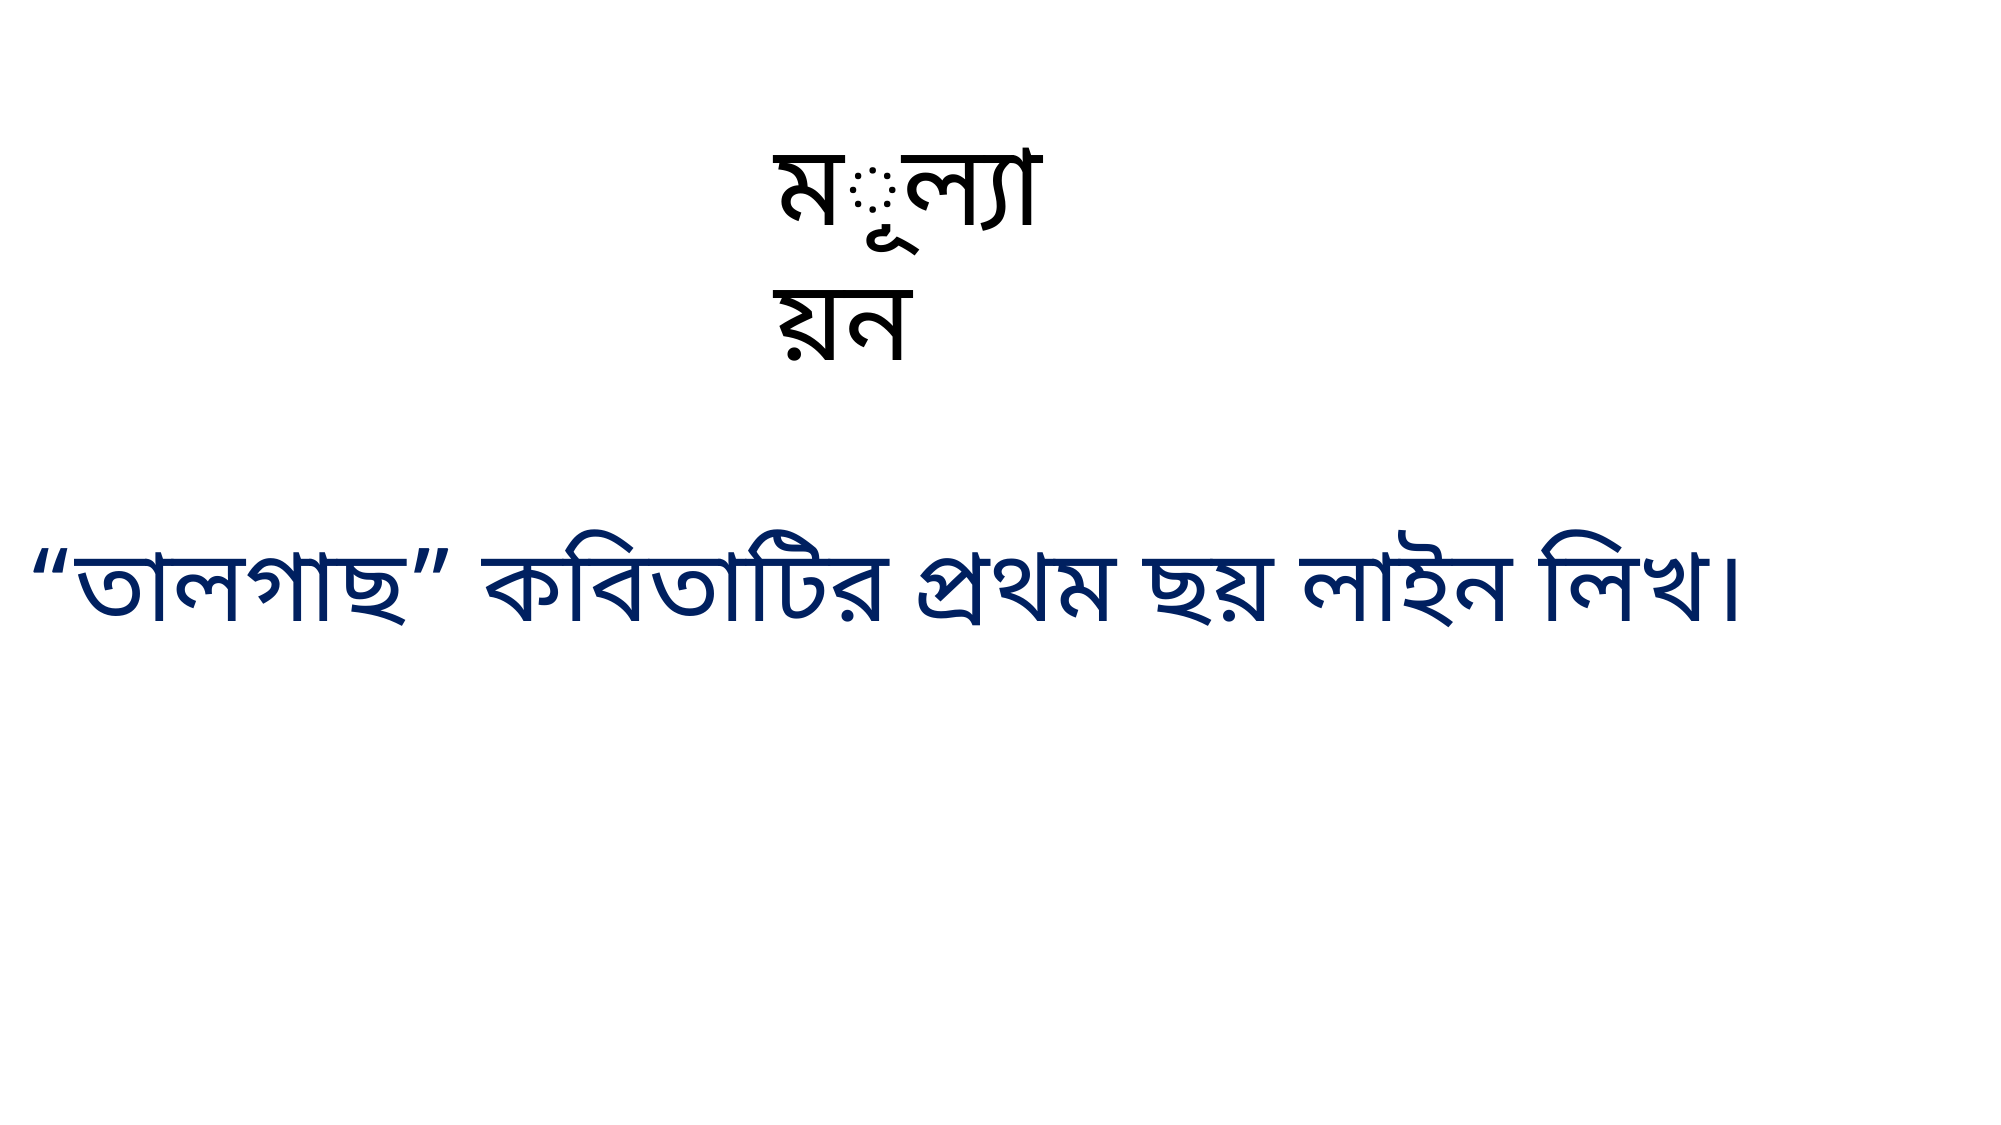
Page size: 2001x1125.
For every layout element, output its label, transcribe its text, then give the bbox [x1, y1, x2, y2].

text_box “তালগাছ” কবিতাটির প্রথম ছয় লাইন লিখ। [10, 513, 1762, 649]
text_box মূল্যায়ন [759, 105, 1119, 391]
